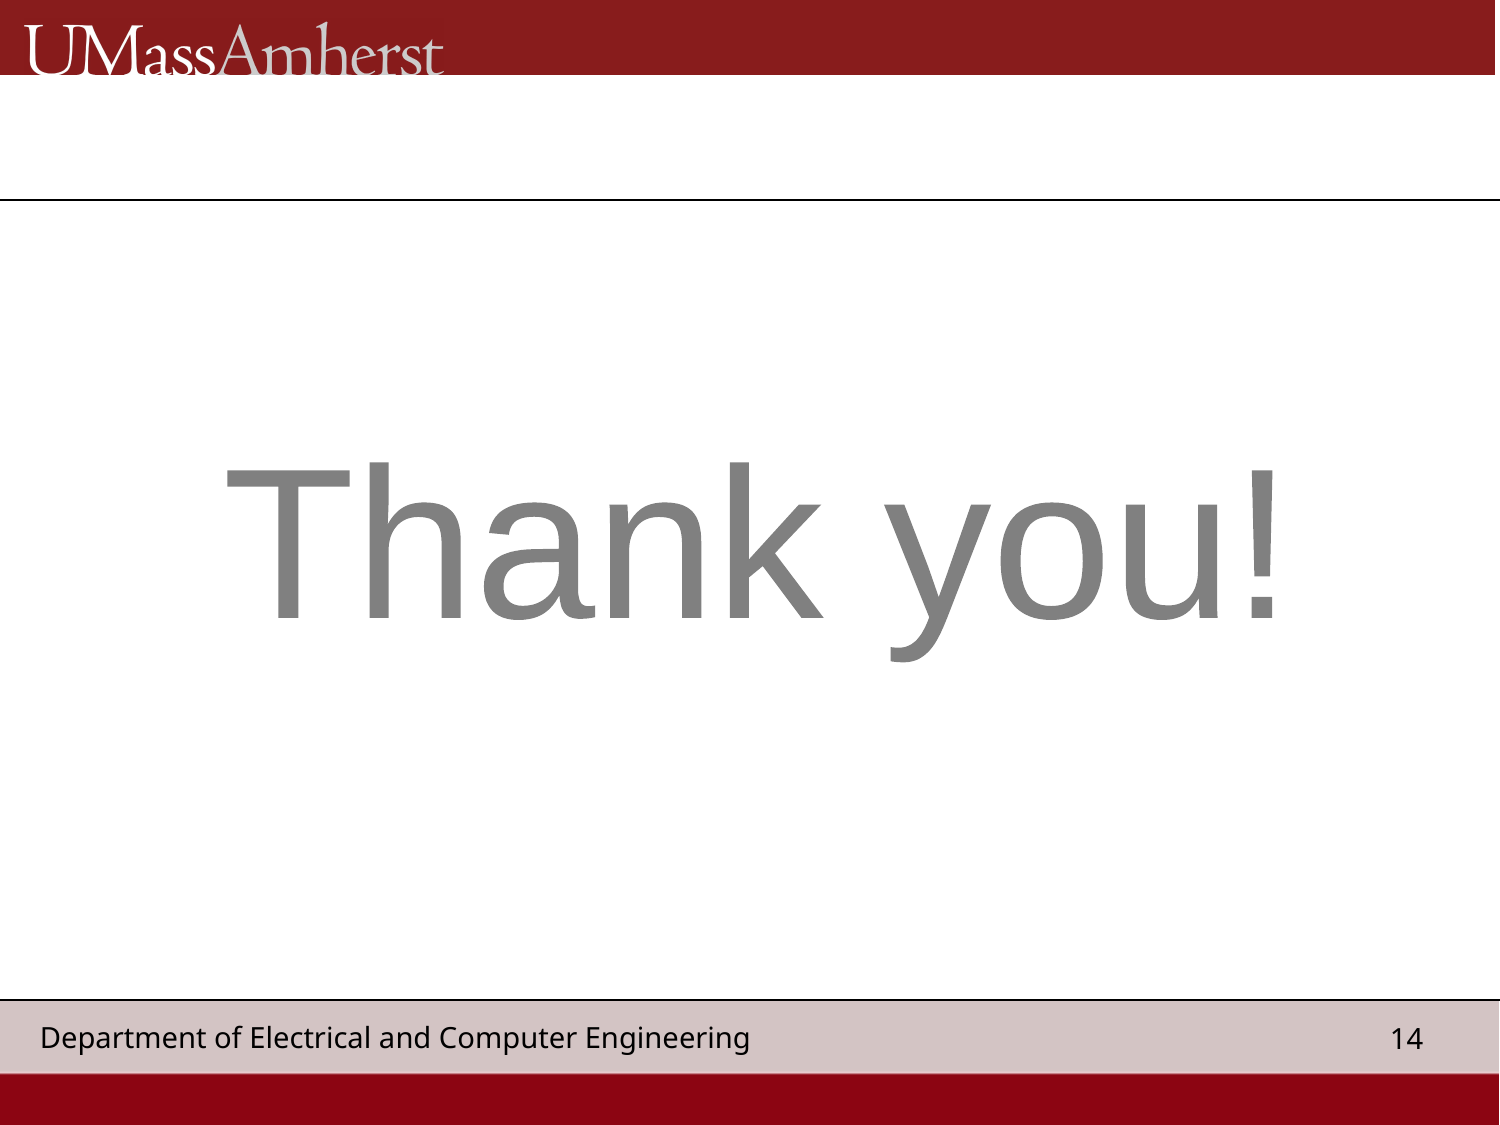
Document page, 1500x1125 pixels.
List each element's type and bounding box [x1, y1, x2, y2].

picture [0, 0, 1495, 75]
picture [0, 1001, 1499, 1125]
